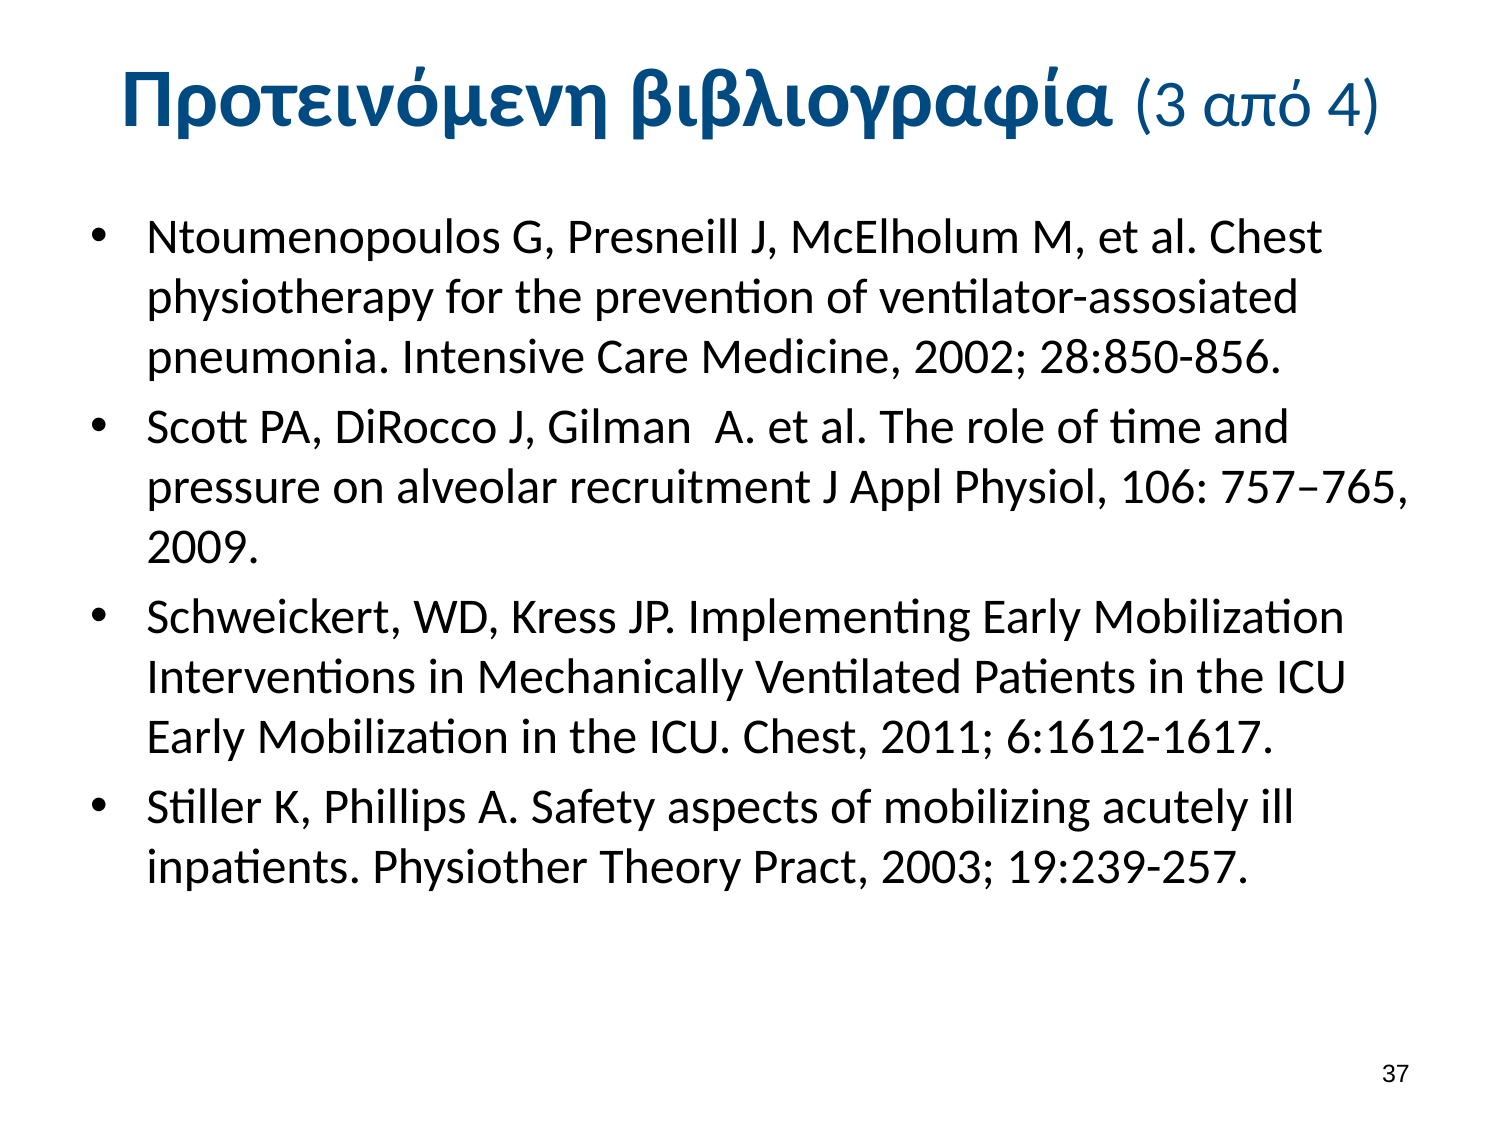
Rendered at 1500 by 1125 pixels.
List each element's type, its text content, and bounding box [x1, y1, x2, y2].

title Προτεινόμενη βιβλιογραφία (3 από 4) [76, 19, 1427, 169]
slide_number 36 [1074, 1042, 1425, 1103]
list Ntoumenopoulos G, Presneill J, McElholum M, et al. Chest physiotherapy for the prevention of ventilator-assosiated pneumonia. Intensive Care Medicine, 2002; 28:850-856. Scott PA, DiRocco J, Gilman A. et al. The role of time and pressure on alveolar recruitment J Appl Physiol, 106: 757–765, 2009. Schweickert, WD, Kress JP. Implementing Early Mobilization Interventions in Mechanically Ventilated Patients in the ICU Early Mobilization in the ICU. Chest, 2011; 6:1612-1617. Stiller K, Phillips A. Safety aspects of mobilizing acutely ill inpatients. Physiother Theory Pract, 2003; 19:239-257. [75, 196, 1425, 1024]
